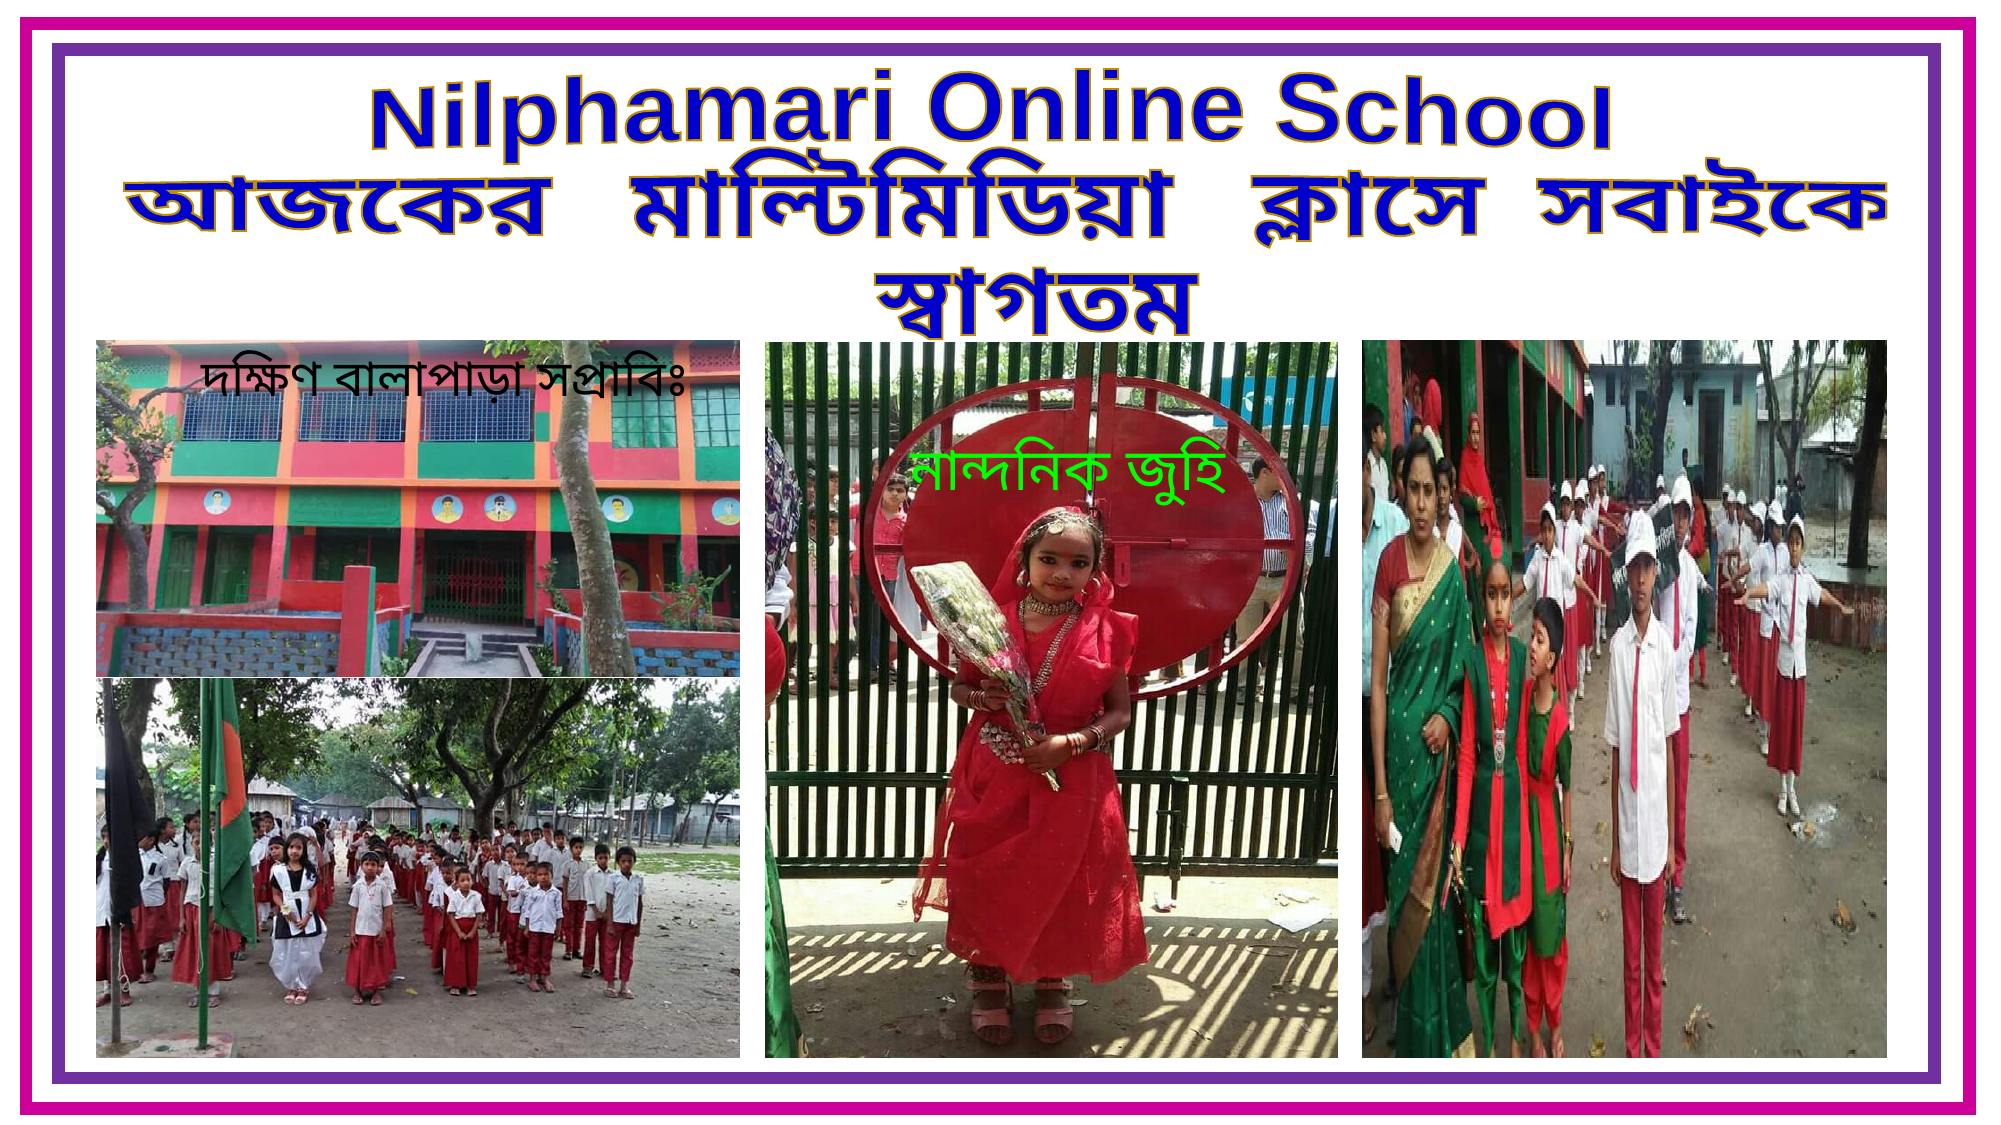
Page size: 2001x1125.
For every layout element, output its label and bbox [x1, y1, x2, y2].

picture [95, 678, 740, 1058]
picture [1362, 340, 1887, 1058]
picture [765, 342, 1338, 1058]
text_box [26, 23, 1970, 1109]
picture [95, 340, 740, 677]
